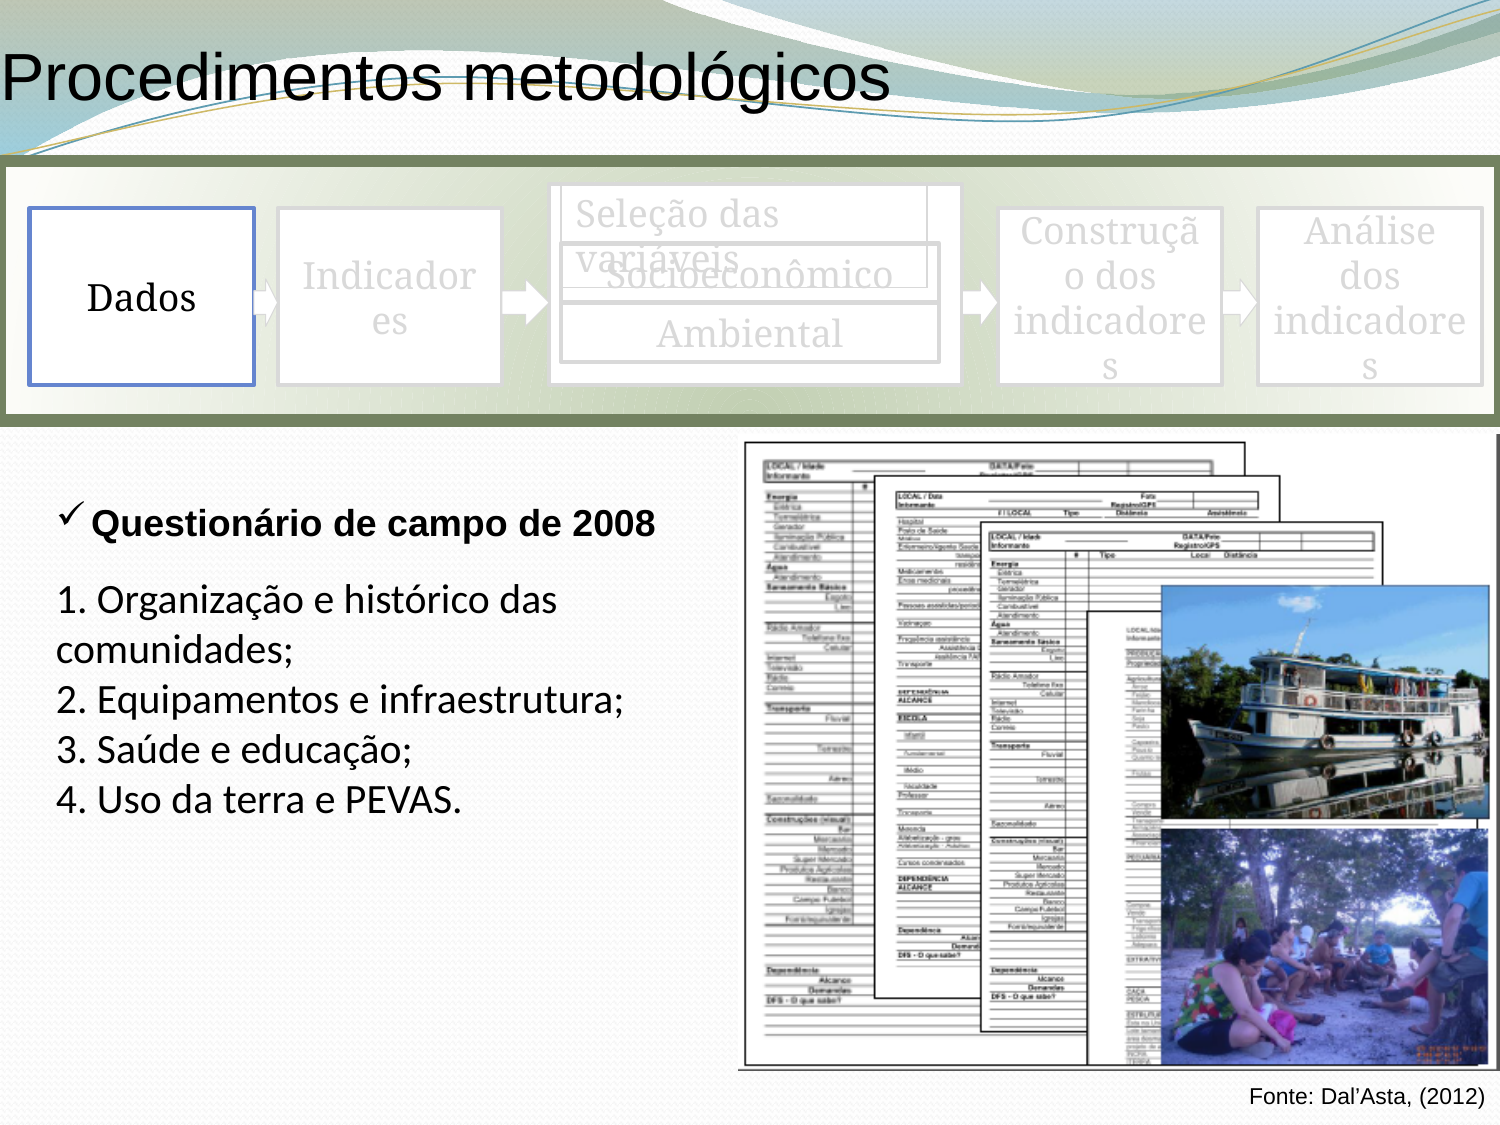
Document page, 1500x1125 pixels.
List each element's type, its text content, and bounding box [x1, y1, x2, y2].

text_box Análise da regressão [1234, 1078, 1500, 1083]
text_box Socioeconômico [559, 241, 941, 301]
text_box [960, 276, 1000, 329]
text_box Seleção das variáveis [560, 182, 927, 288]
text_box [0, 160, 1500, 421]
text_box Construção dos indicadores [996, 206, 1224, 387]
title Procedimentos metodológicos [0, 0, 1188, 114]
text_box [547, 182, 964, 387]
text_box Análise dos indicadores [1256, 206, 1484, 387]
text_box [251, 276, 280, 329]
text_box Ambiental [559, 301, 941, 364]
text_box Questionário de campo de 2008 1. Organização e histórico das comunidades; 2. Equipamentos e infraestrutura; 3. Saúde e educação; 4. Uso da terra e PEVAS. [41, 491, 715, 980]
text_box Fonte: Dal’Asta, (2012) [1234, 1082, 1500, 1117]
text_box Dados [27, 206, 256, 387]
text_box Indicadores [276, 206, 504, 387]
text_box [499, 276, 552, 329]
picture [737, 433, 1500, 1071]
text_box [1220, 276, 1260, 329]
